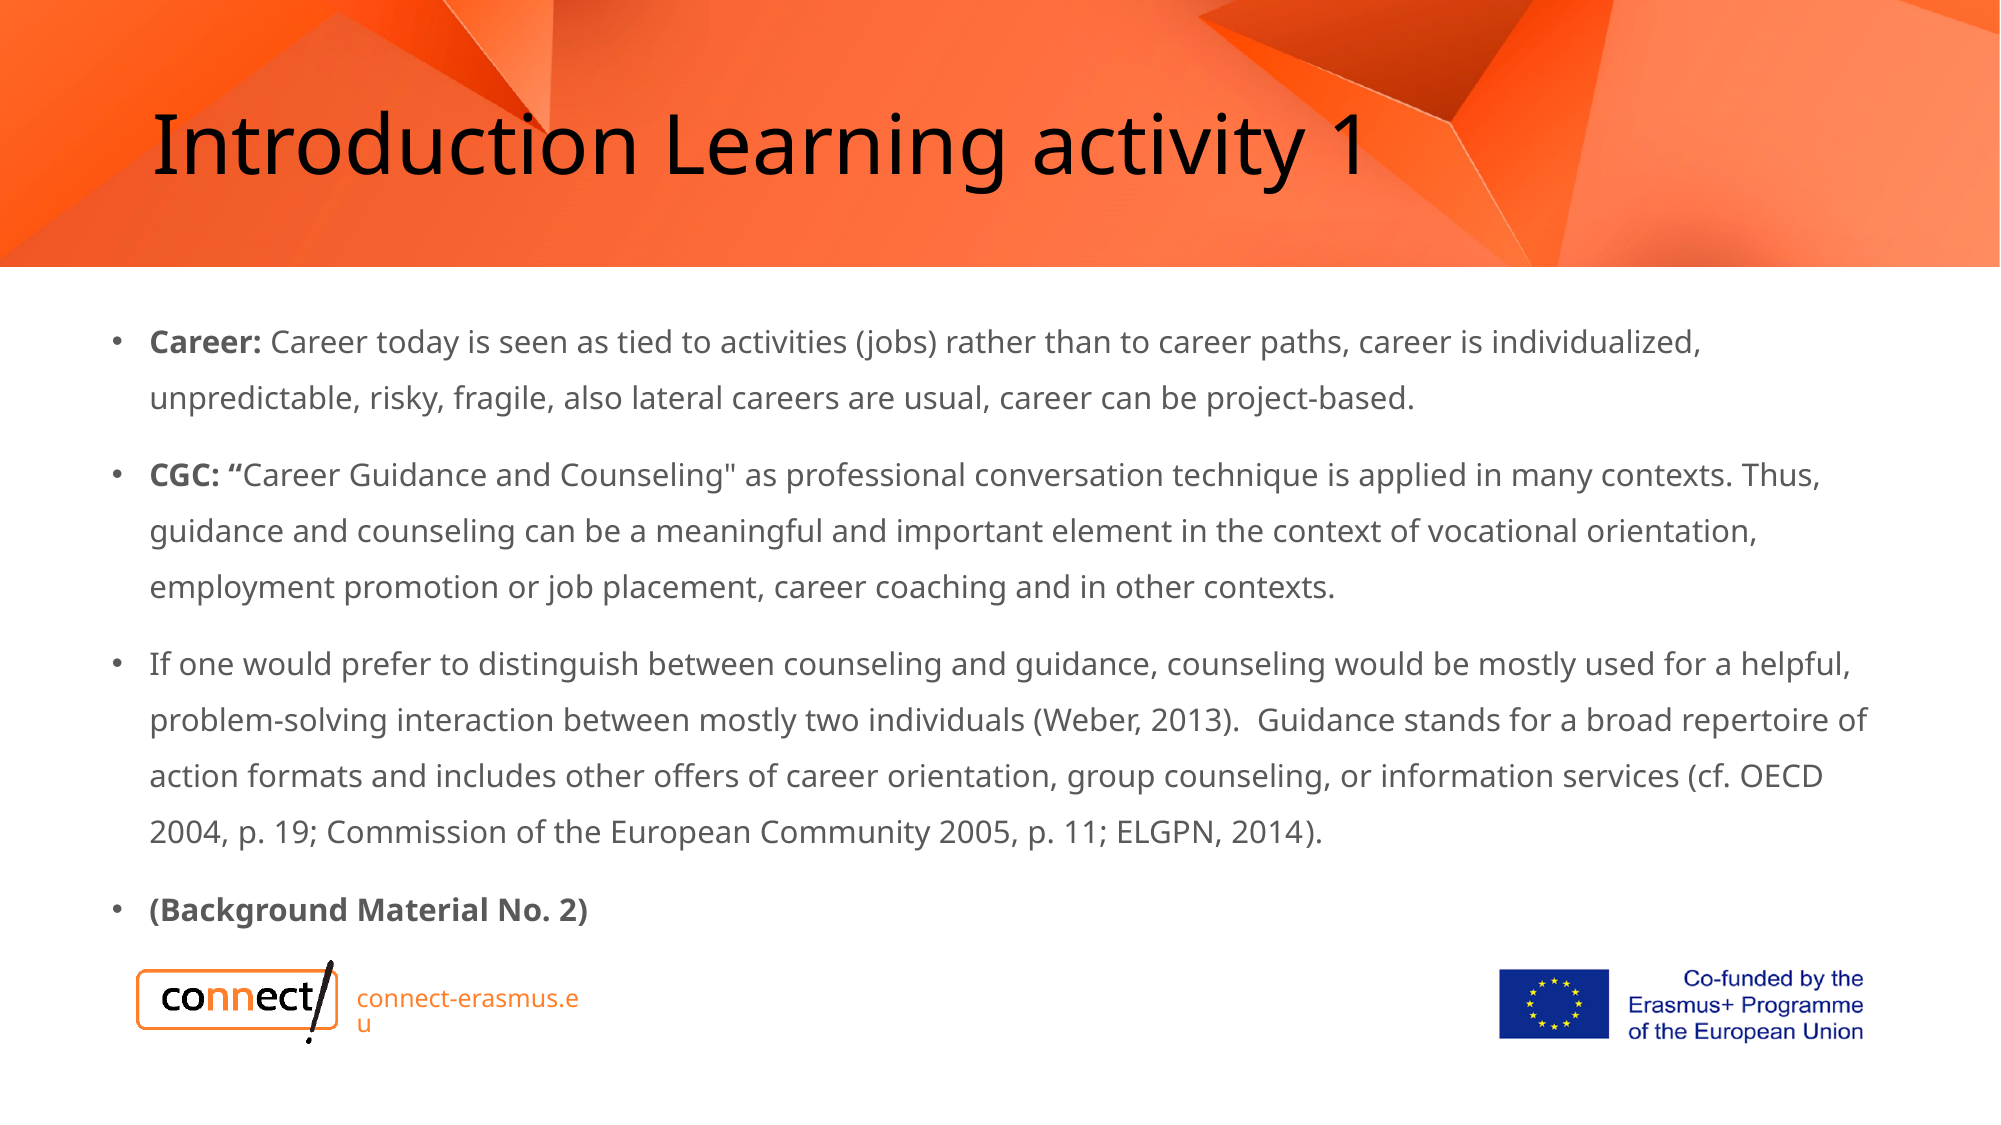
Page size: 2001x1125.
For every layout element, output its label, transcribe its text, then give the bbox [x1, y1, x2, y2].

list Career: Career today is seen as tied to activities (jobs) rather than to career paths, career is individualized, unpredictable, risky, fragile, also lateral careers are usual, career can be project-based. CGC: “Career Guidance and Counseling" as professional conversation technique is applied in many contexts. Thus, guidance and counseling can be a meaningful and important element in the context of vocational orientation, employment promotion or job placement, career coaching and in other contexts. If one would prefer to distinguish between counseling and guidance, counseling would be mostly used for a helpful, problem-solving interaction between mostly two individuals (Weber, 2013). Guidance stands for a broad repertoire of action formats and includes other offers of career orientation, group counseling, or information services (cf. OECD 2004, p. 19; Commission of the European Community 2005, p. 11; ELGPN, 2014). (Background Material No. 2) [96, 295, 1898, 1034]
title Introduction Learning activity 1 [137, 89, 1863, 201]
picture [2, 0, 2000, 267]
picture [1498, 1034, 1863, 1044]
picture [136, 1034, 338, 1044]
footer connect-erasmus.eu [341, 976, 607, 1022]
